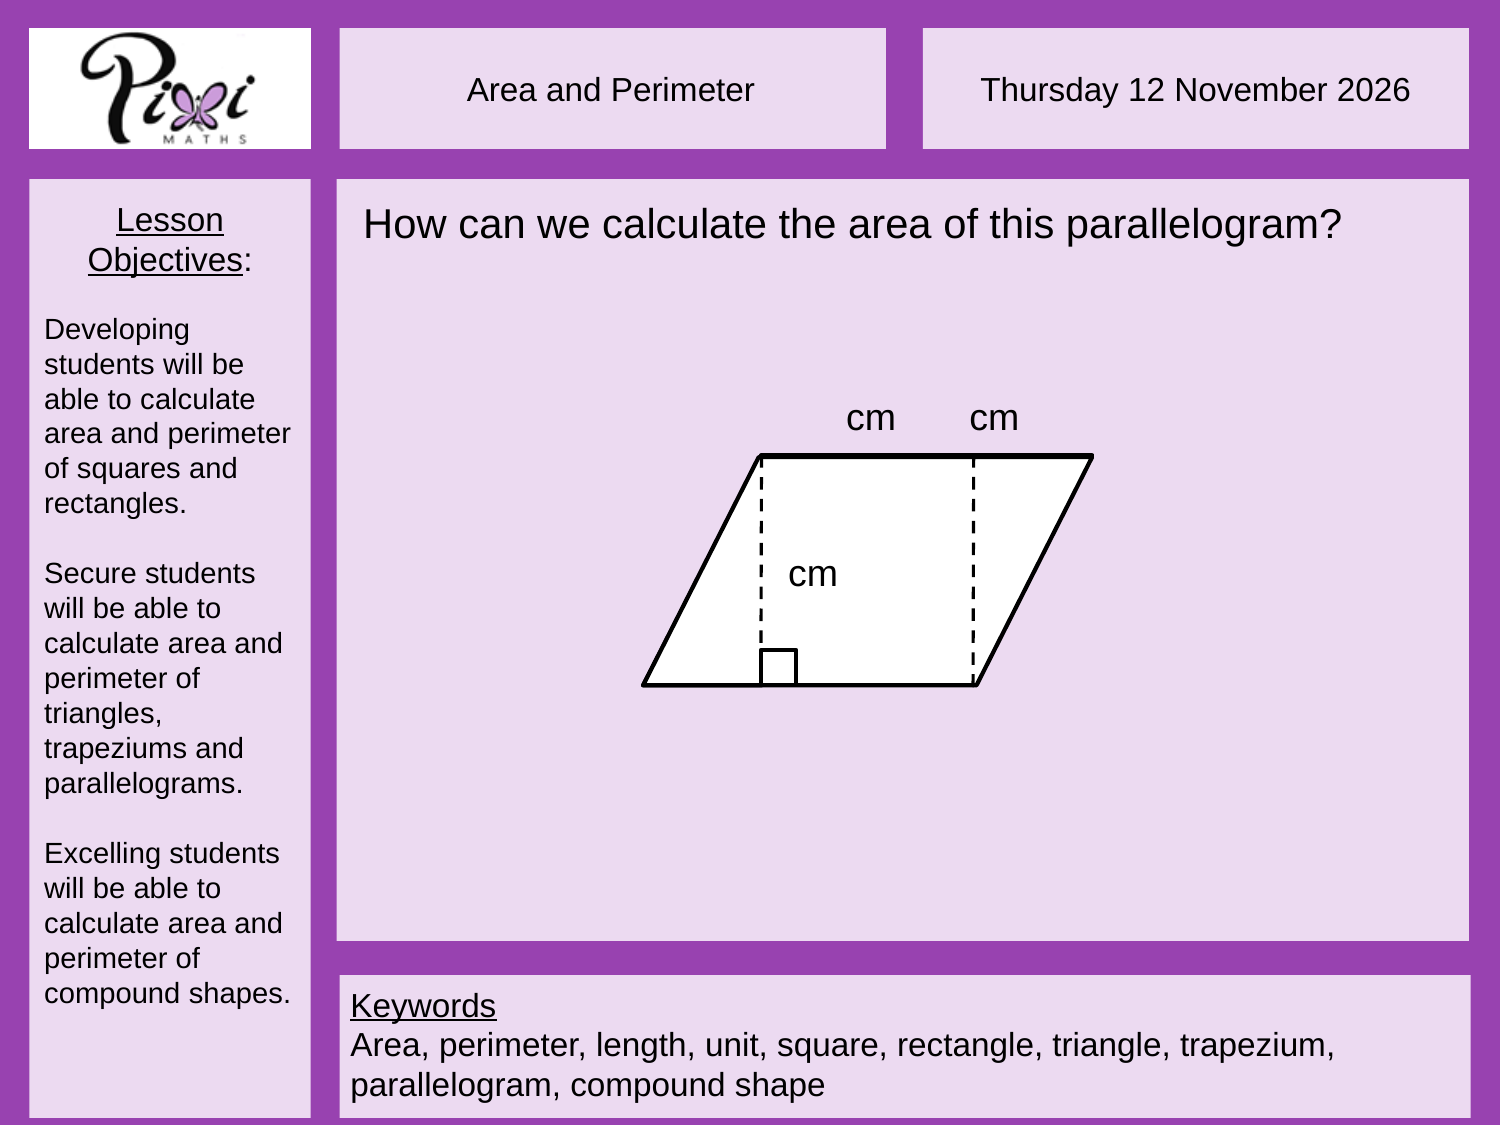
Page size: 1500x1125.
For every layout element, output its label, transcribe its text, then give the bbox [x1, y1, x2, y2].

picture [0, 0, 1500, 1125]
text_box [976, 455, 1094, 687]
text_box [765, 648, 798, 687]
text_box [641, 455, 759, 688]
text_box [764, 455, 972, 688]
text_box How can we calculate the area of this parallelogram? [348, 189, 1459, 255]
